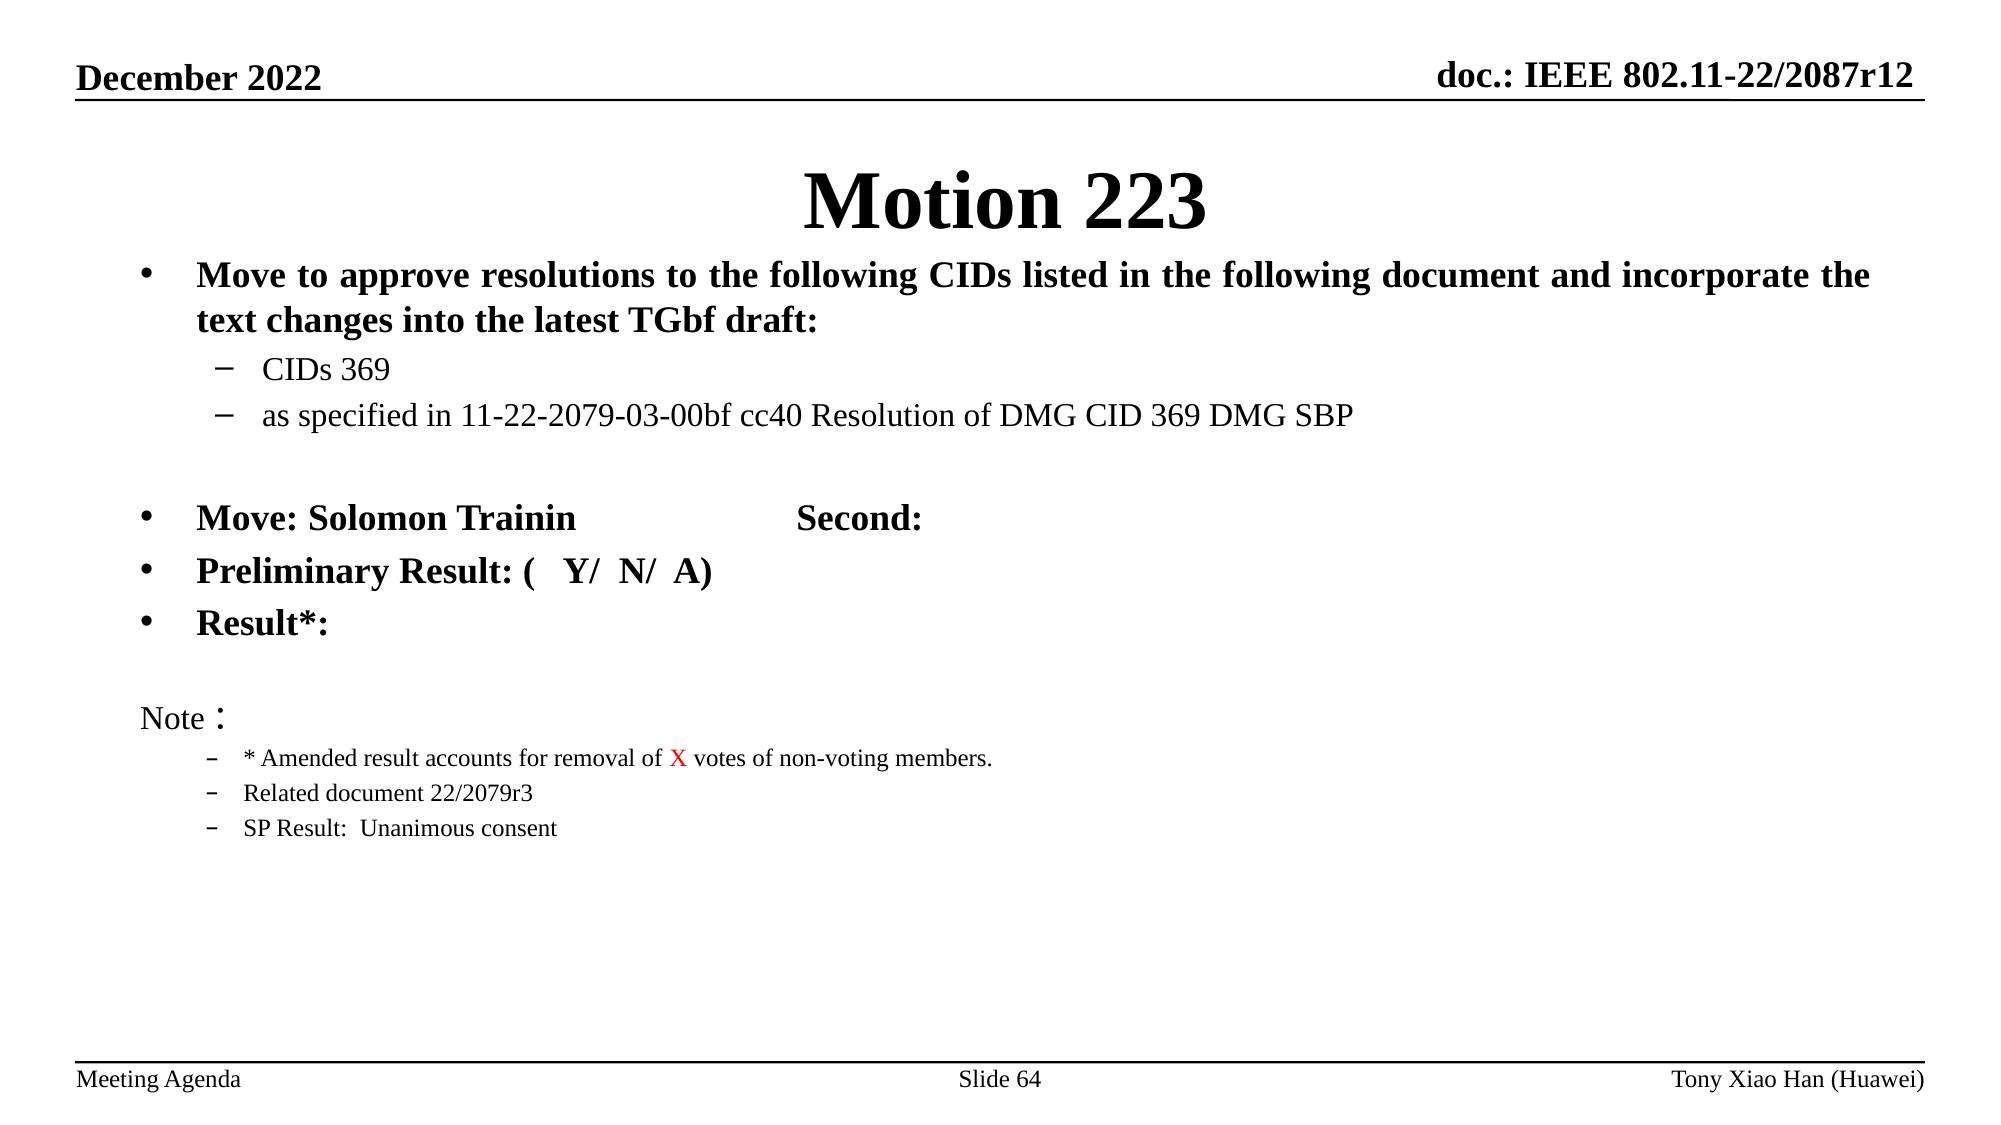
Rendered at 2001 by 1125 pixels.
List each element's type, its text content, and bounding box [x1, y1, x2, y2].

text_box Move to approve resolutions to the following CIDs listed in the following document and incorporate the text changes into the latest TGbf draft: CIDs 369 as specified in 11-22-2079-03-00bf cc40 Resolution of DMG CID 369 DMG SBP Move: Solomon Trainin Second: Preliminary Result: ( Y/ N/ A) Result*: Note： * Amended result accounts for removal of X votes of non-voting members. Related document 22/2079r3 SP Result: Unanimous consent [125, 212, 1888, 900]
text_box Motion 223 [368, 137, 1644, 212]
